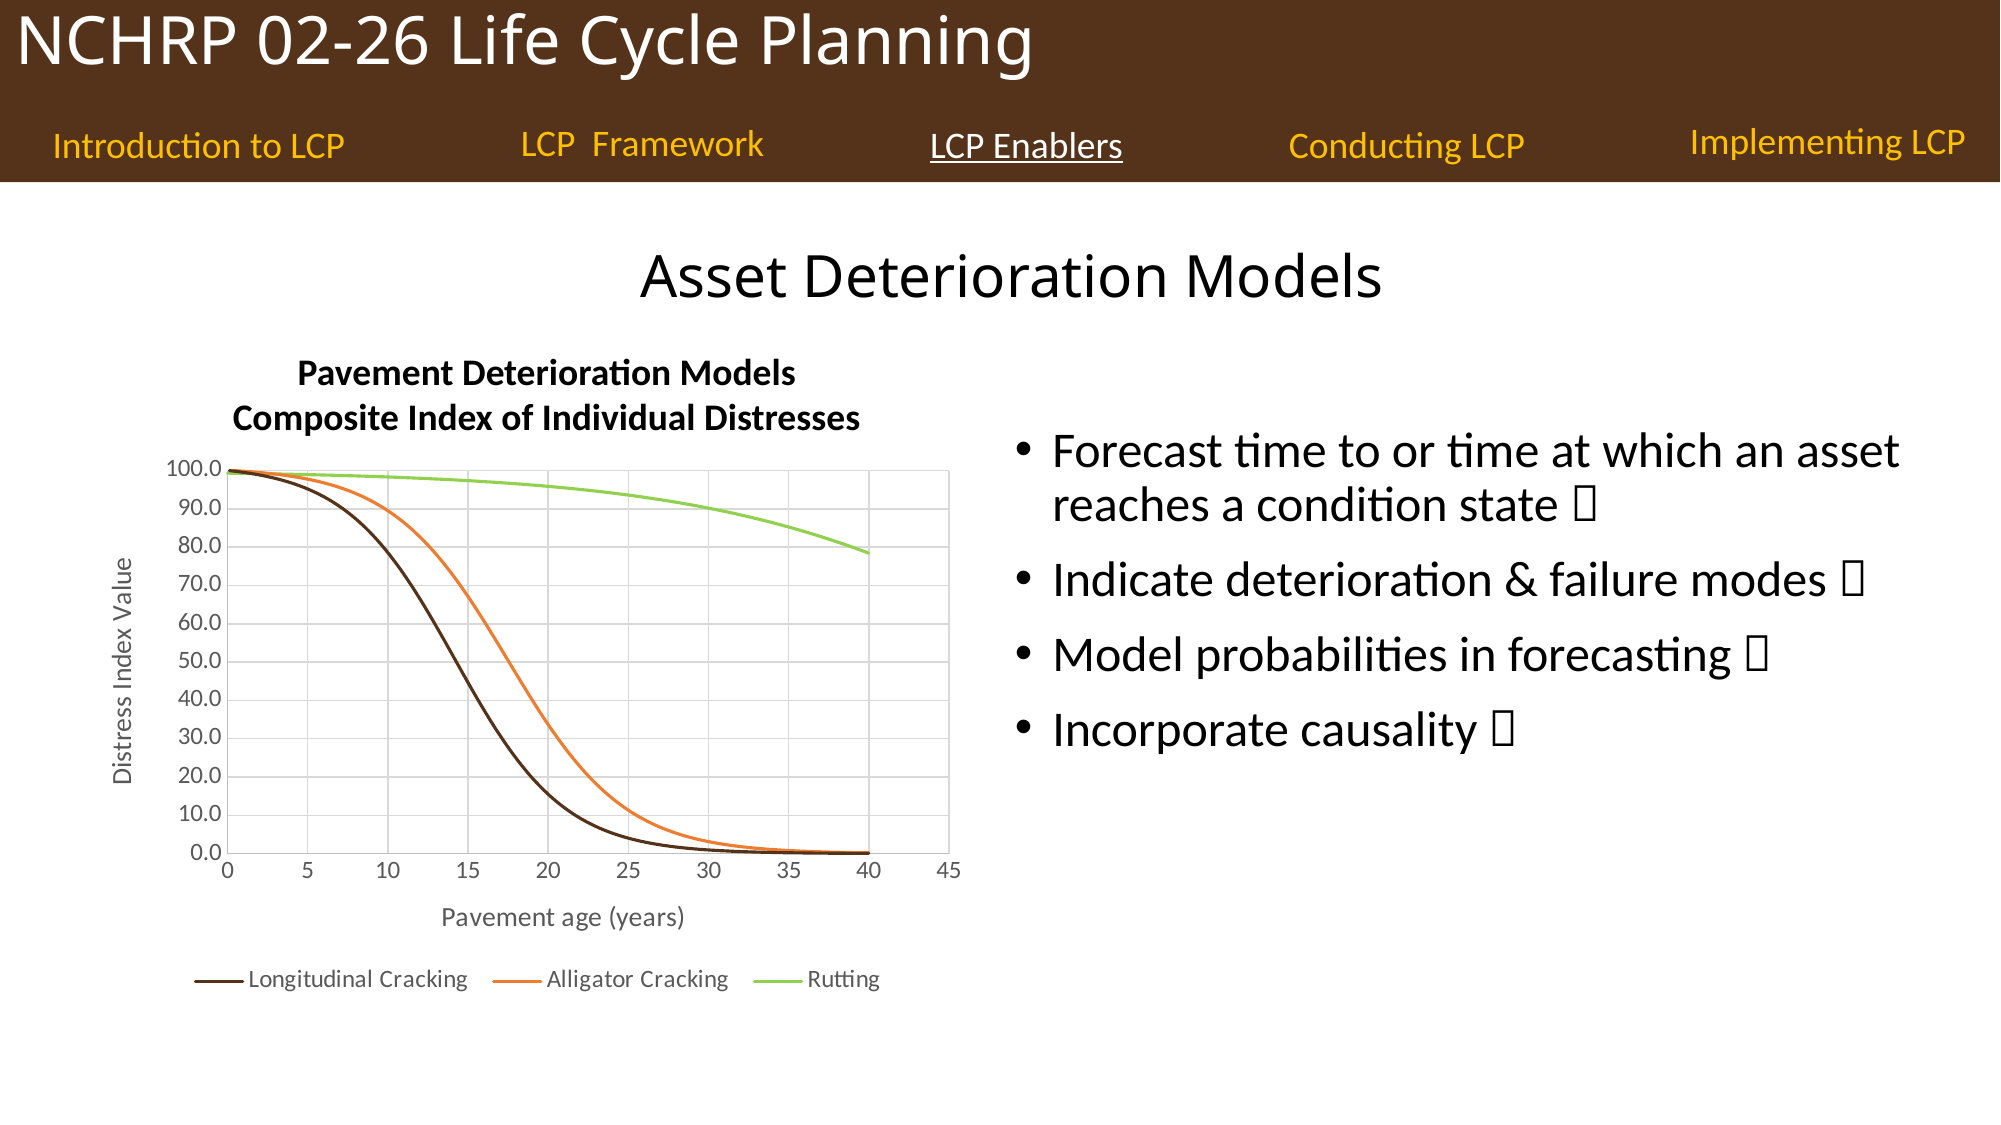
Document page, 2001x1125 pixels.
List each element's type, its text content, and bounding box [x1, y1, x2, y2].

text_box Forecast time to or time at which an asset reaches a condition state  Indicate deterioration & failure modes  Model probabilities in forecasting  Incorporate causality  [999, 416, 1926, 881]
chart [74, 446, 980, 1016]
text_box Pavement Deterioration Models Composite Index of Individual Distresses [213, 340, 881, 446]
title Asset Deterioration Models [253, 230, 1771, 326]
